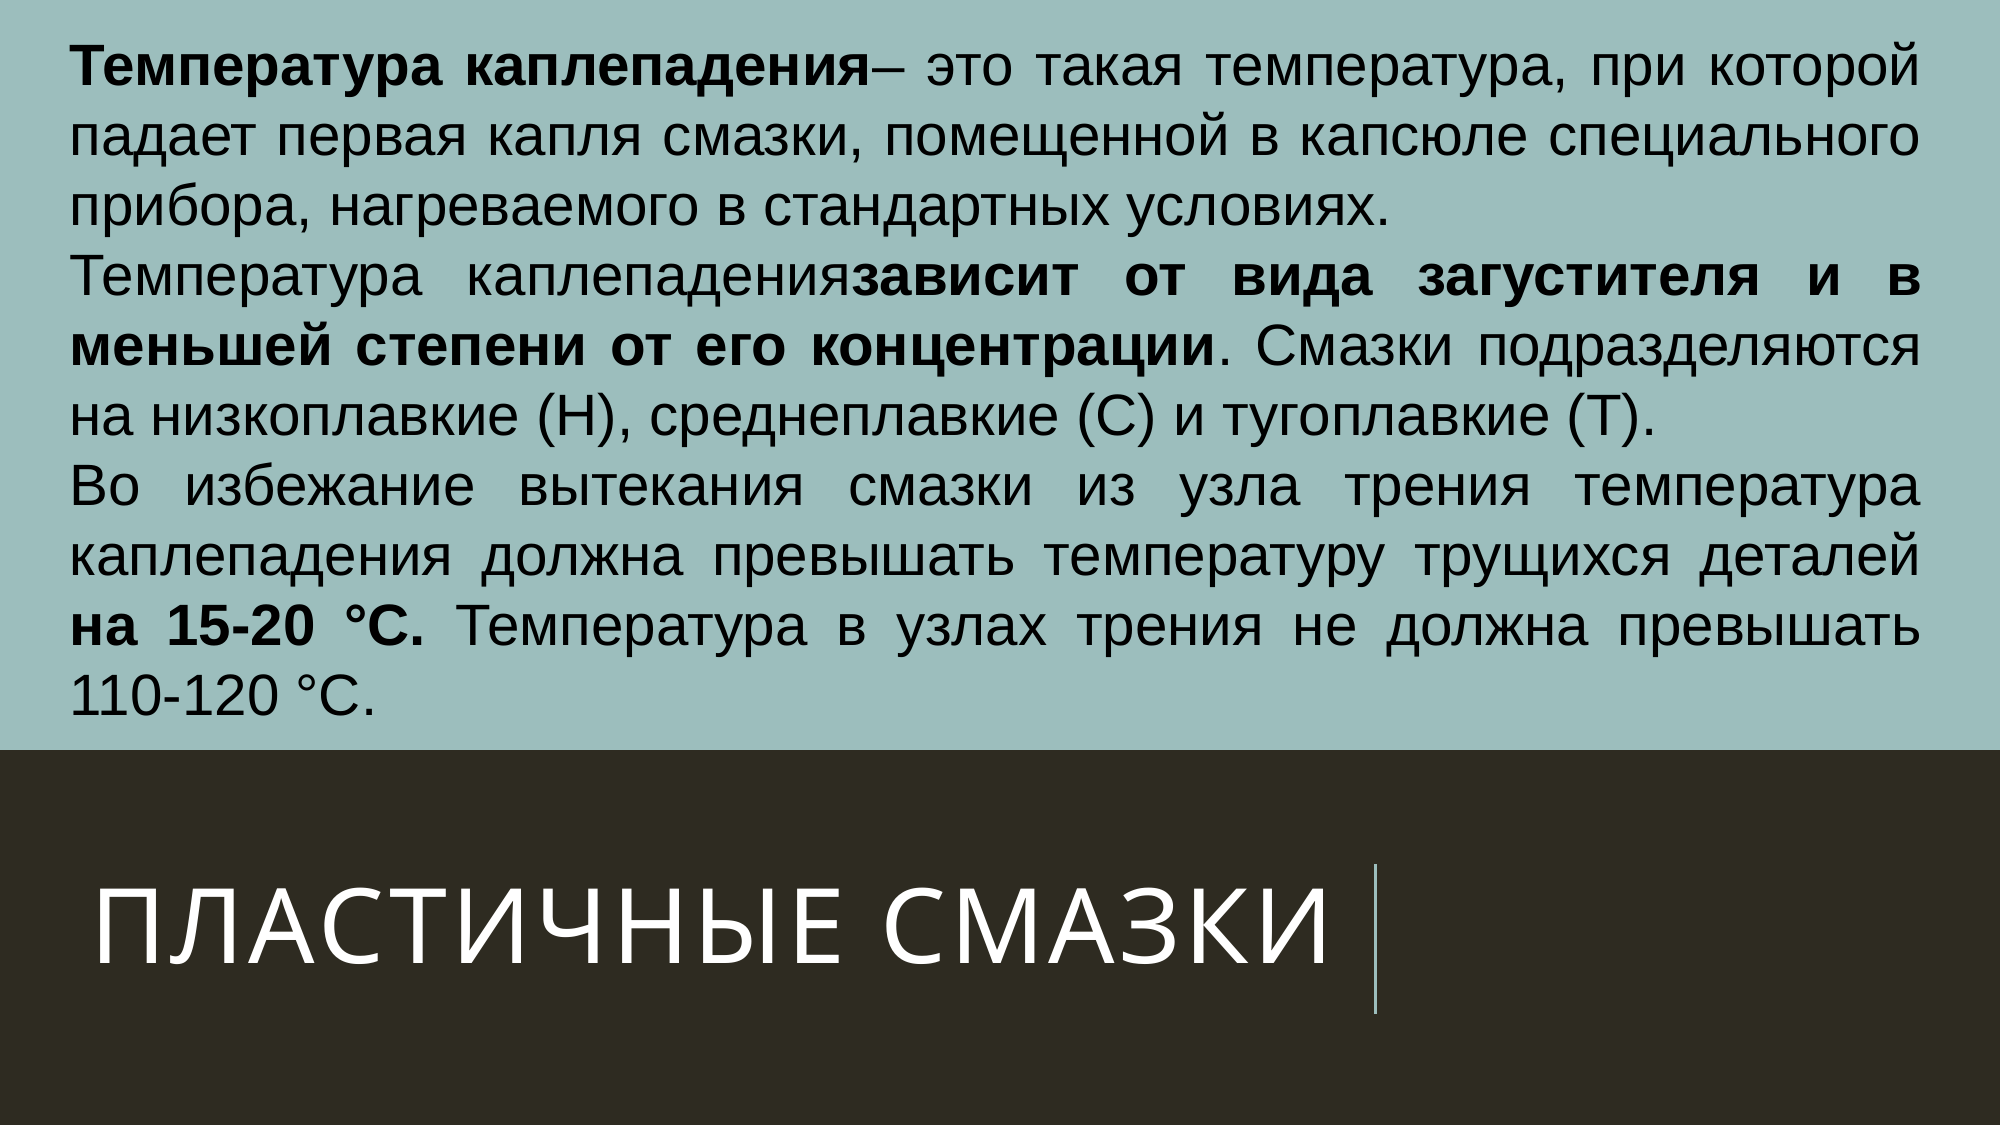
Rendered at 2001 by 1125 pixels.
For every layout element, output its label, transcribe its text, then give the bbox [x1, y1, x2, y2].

title ПЛАСТИЧНЫЕ СМАЗКИ [75, 813, 1350, 1054]
text_box Температура каплепадения– это такая температура, при которой падает первая капля смазки, помещенной в капсюле специального прибора, нагреваемого в стандартных условиях. Температура каплепадениязависит от вида загустителя и в меньшей степени от его концентрации. Смазки подразделяются на низкоплавкие (Н), среднеплавкие (С) и тугоплавкие (Т). Во избежание вытекания смазки из узла трения температура каплепадения должна превышать температуру трущихся деталей на 15-20 °С. Температура в узлах трения не должна превышать 110-120 °С. [54, 19, 1938, 735]
